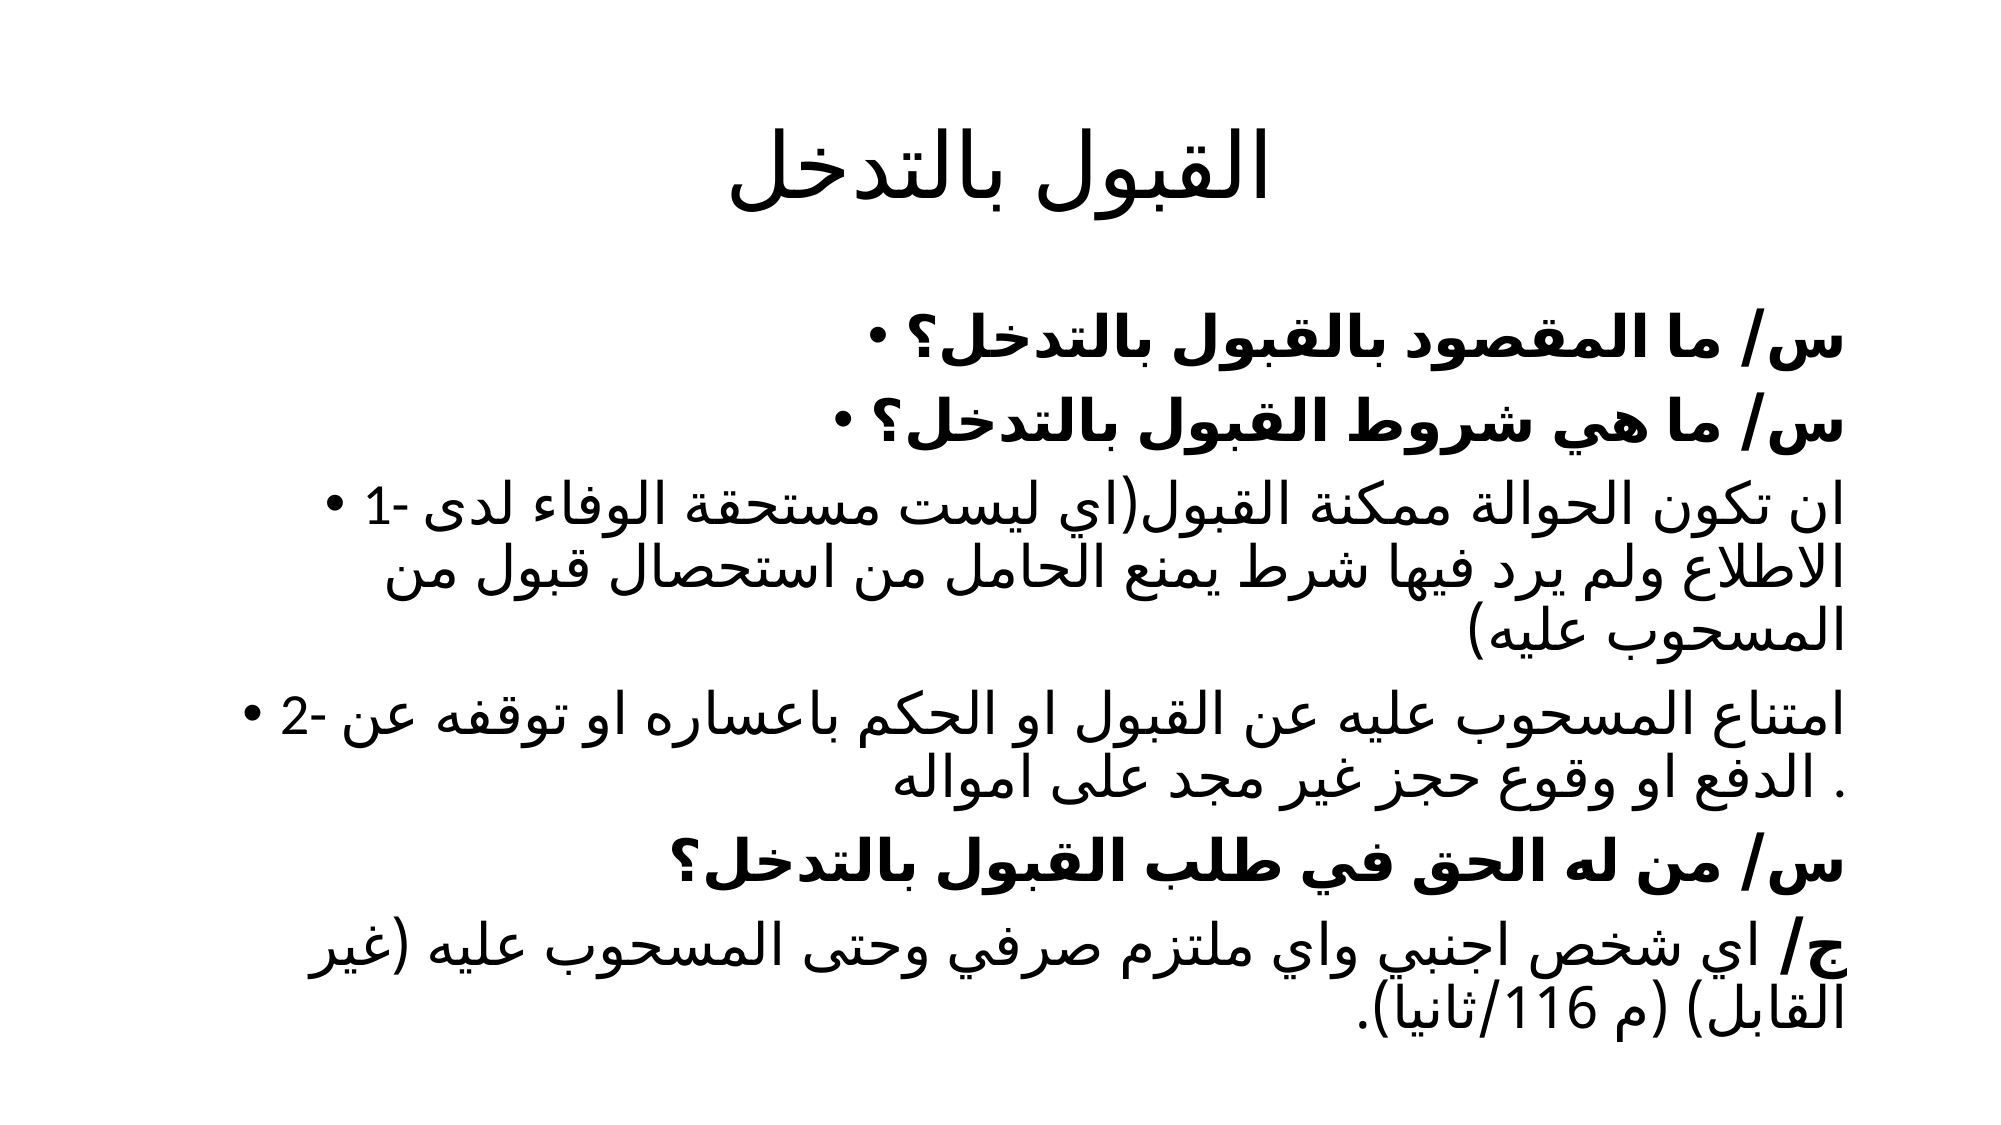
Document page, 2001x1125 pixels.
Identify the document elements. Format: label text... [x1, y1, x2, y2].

list س/ ما المقصود بالقبول بالتدخل؟ س/ ما هي شروط القبول بالتدخل؟ 1- ان تكون الحوالة ممكنة القبول(اي ليست مستحقة الوفاء لدى الاطلاع ولم يرد فيها شرط يمنع الحامل من استحصال قبول من المسحوب عليه) 2- امتناع المسحوب عليه عن القبول او الحكم باعساره او توقفه عن الدفع او وقوع حجز غير مجد على امواله . س/ من له الحق في طلب القبول بالتدخل؟ ج/ اي شخص اجنبي واي ملتزم صرفي وحتى المسحوب عليه (غير القابل) (م 116/ثانيا). [137, 299, 1863, 1014]
title القبول بالتدخل [137, 59, 1863, 278]
